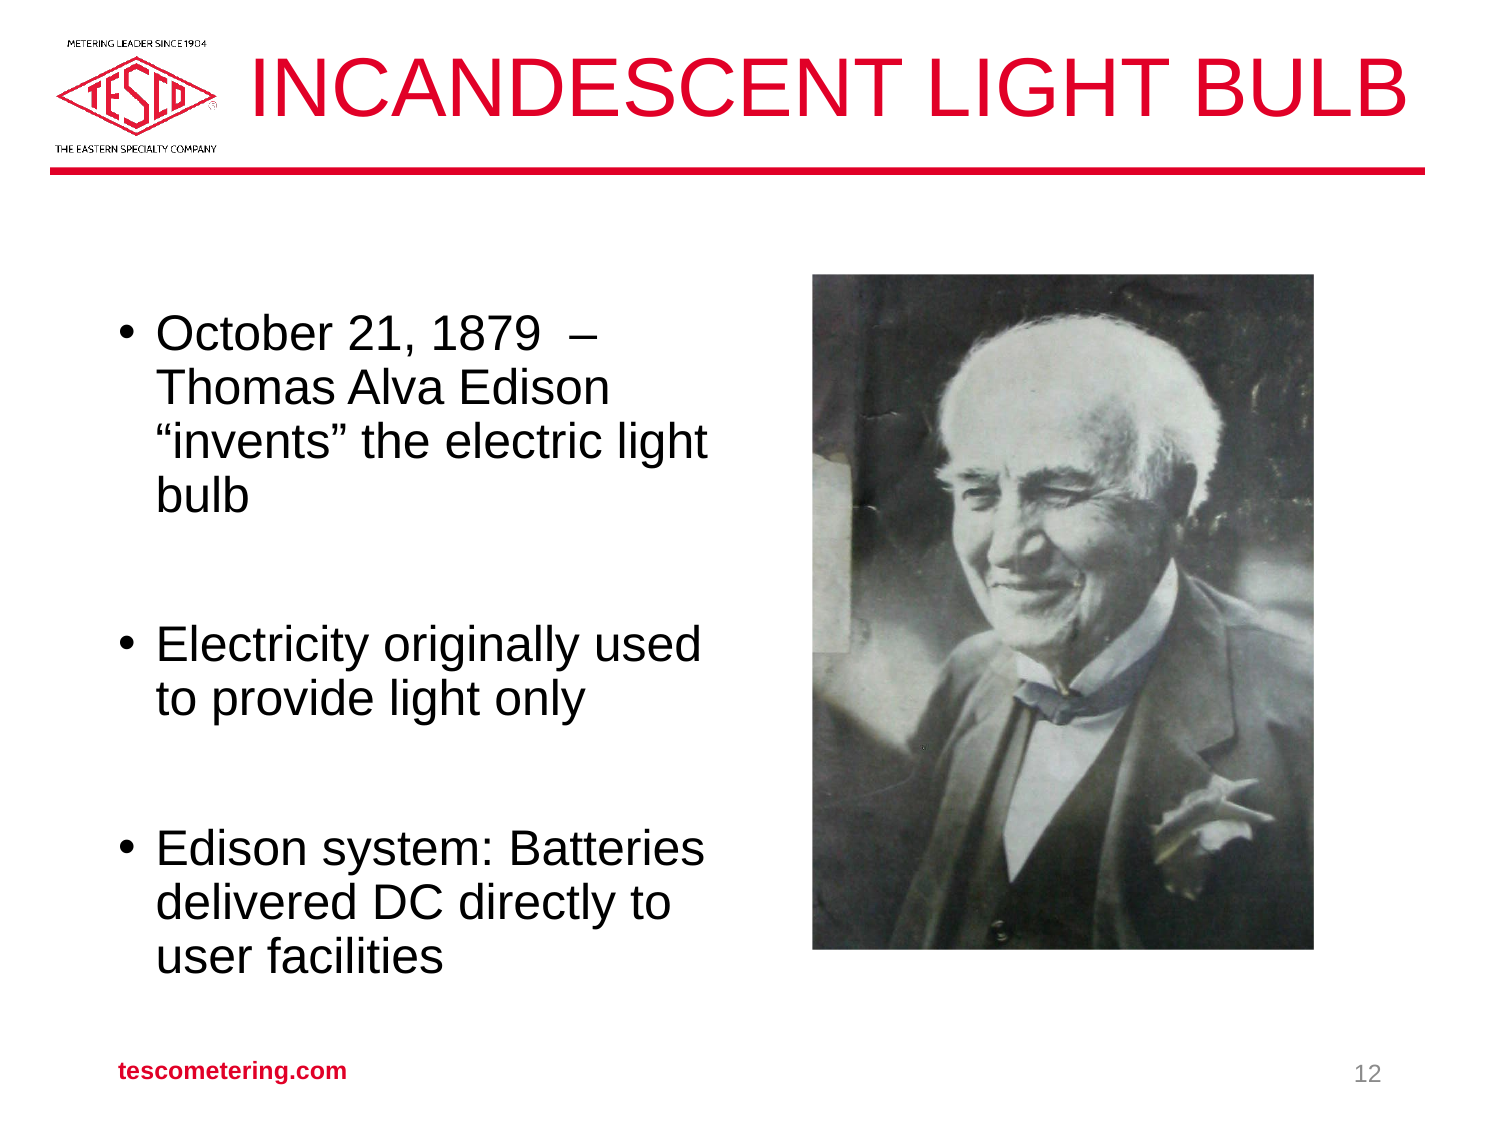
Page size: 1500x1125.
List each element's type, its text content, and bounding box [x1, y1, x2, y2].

picture [55, 38, 75, 155]
footer tescometering.com [103, 1039, 610, 1100]
list October 21, 1879 – Thomas Alva Edison “invents” the electric light bulb Electricity originally used to provide light only Edison system: Batteries delivered DC directly to user facilities [103, 299, 741, 1014]
title Incandescent Light Bulb [75, 37, 1425, 225]
slide_number 12 [1059, 1042, 1397, 1103]
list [812, 274, 1314, 950]
